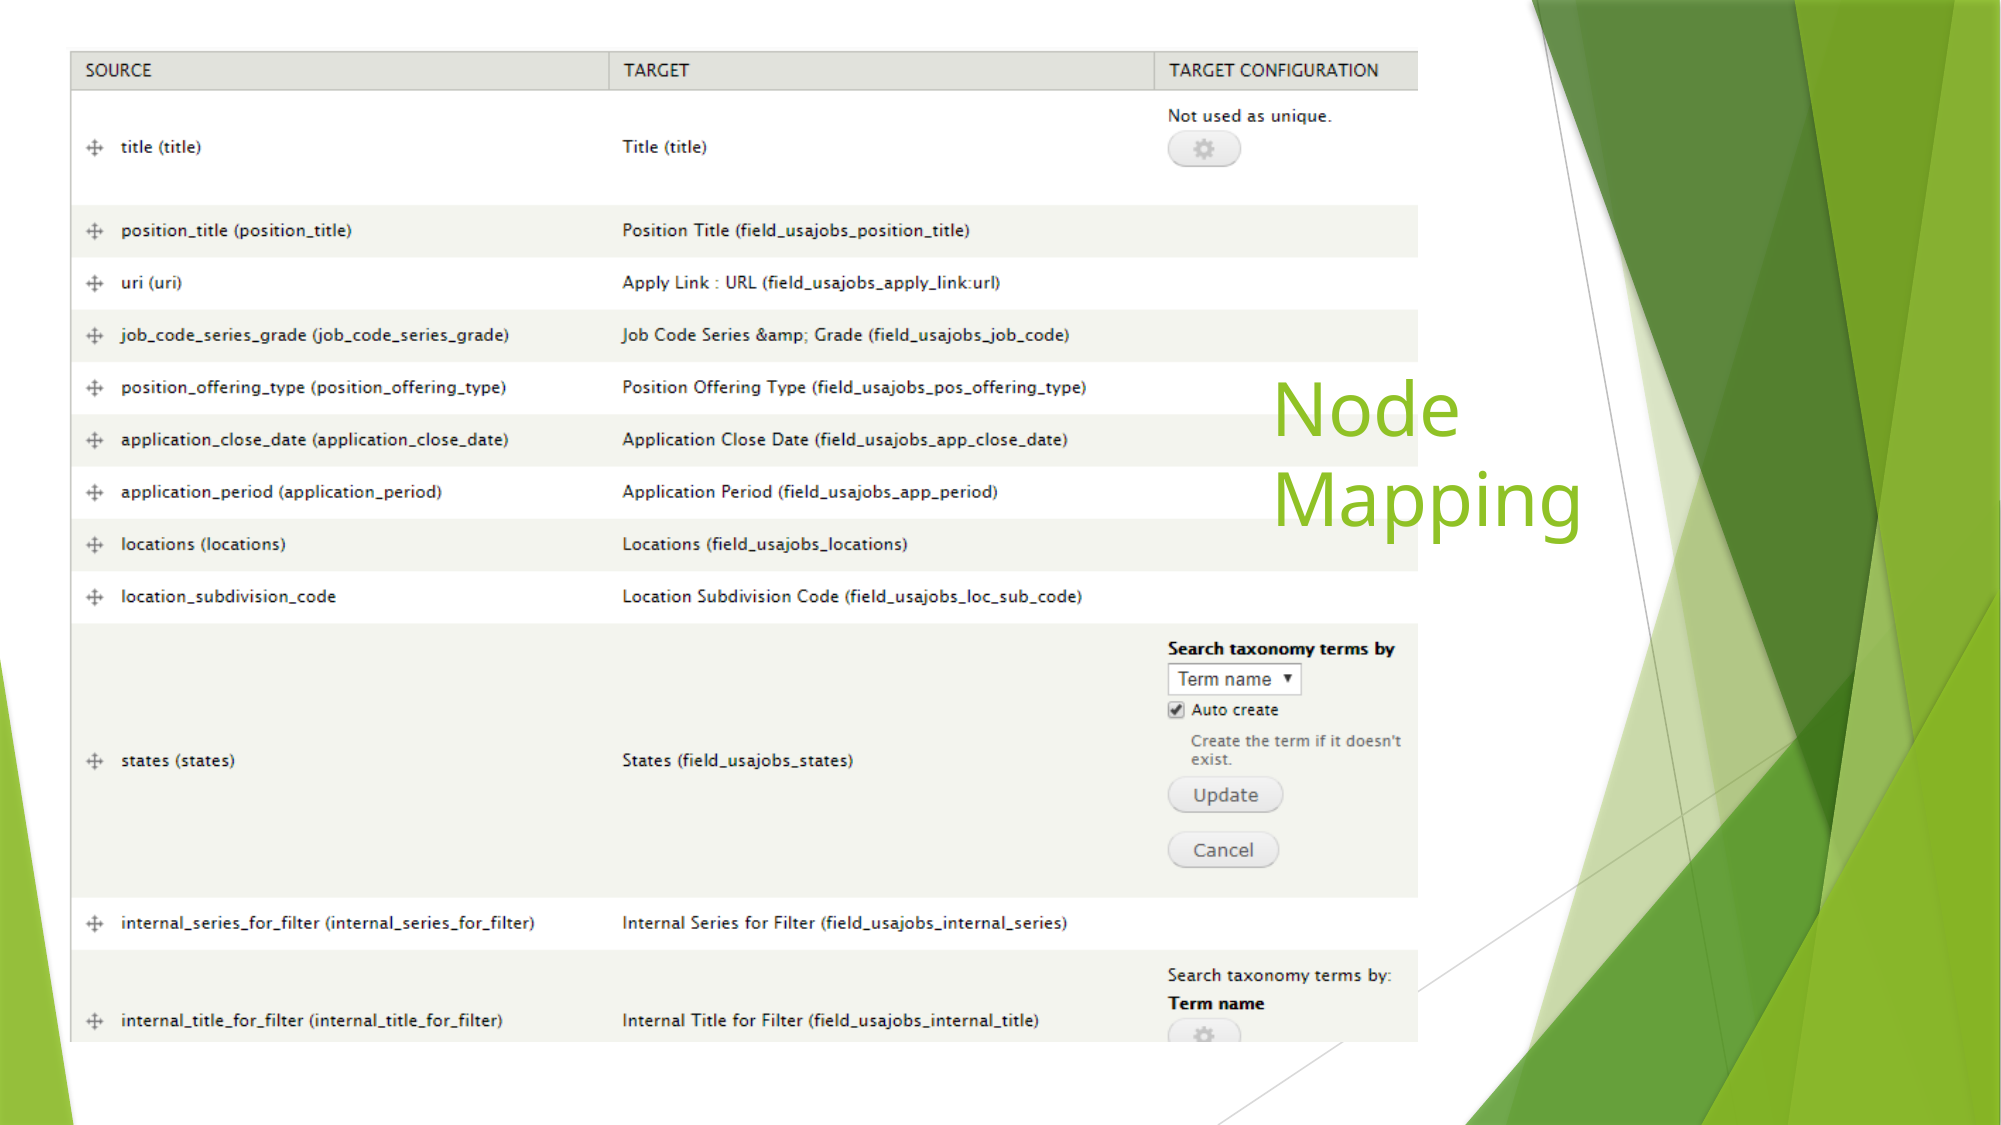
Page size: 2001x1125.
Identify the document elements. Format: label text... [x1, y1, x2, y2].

title Node Mapping [1423, 353, 1846, 571]
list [66, 46, 1419, 1042]
